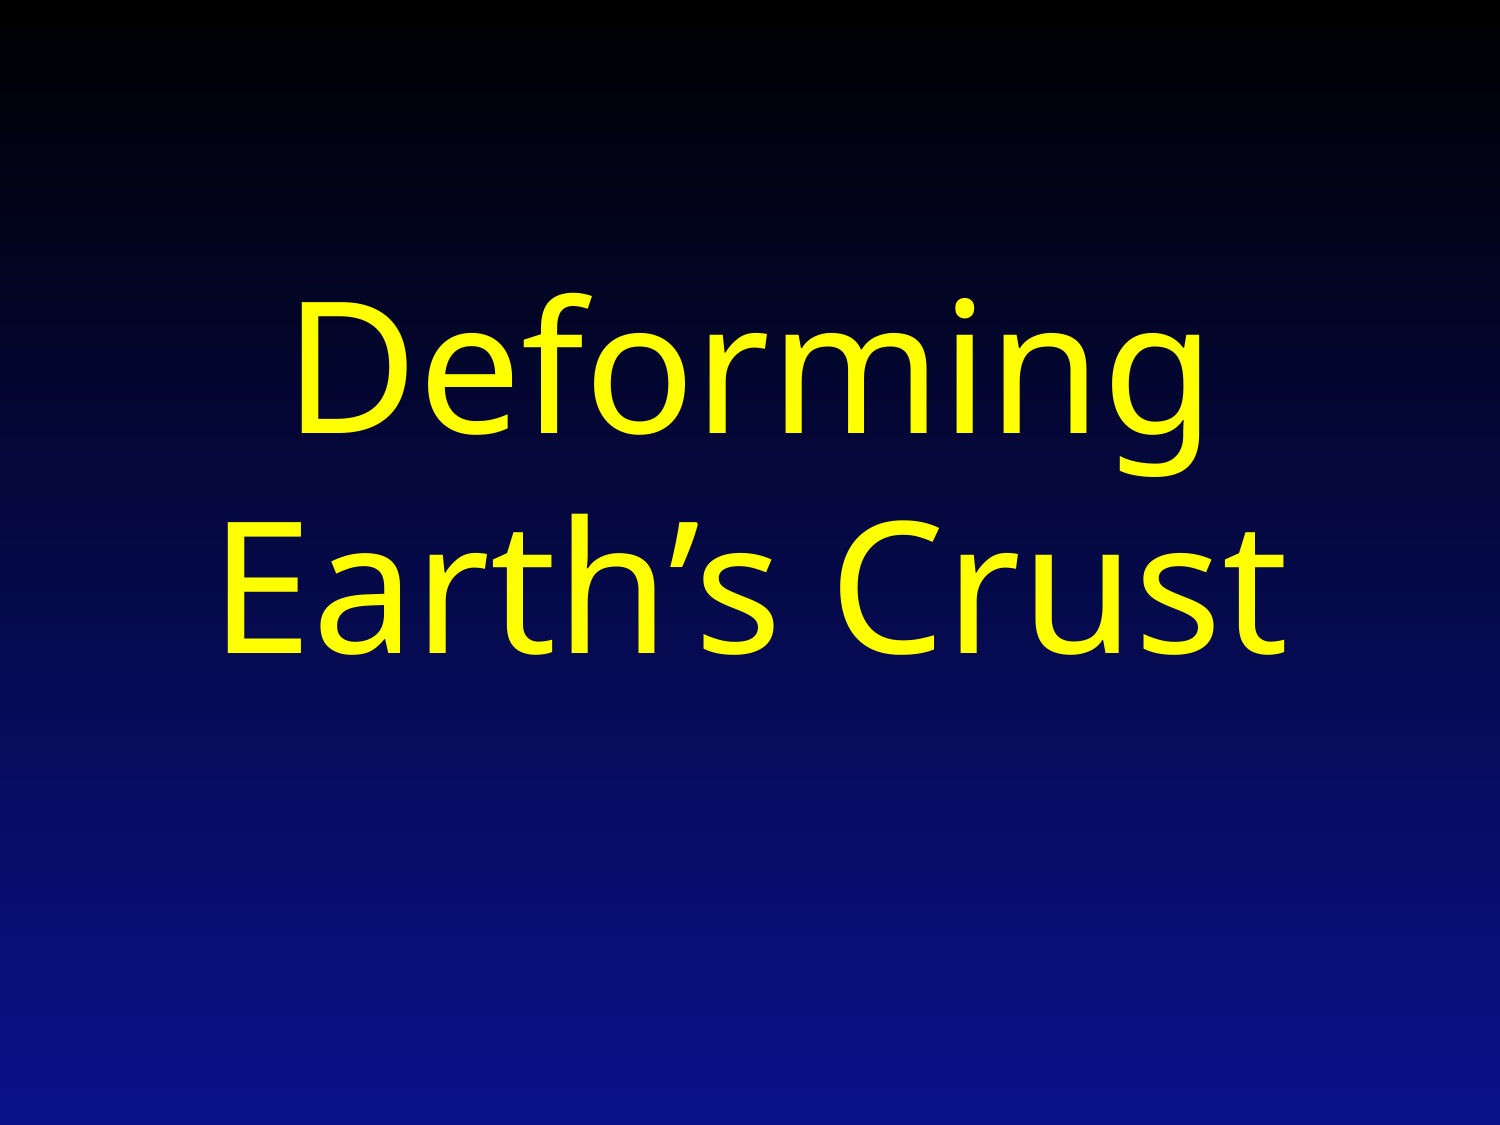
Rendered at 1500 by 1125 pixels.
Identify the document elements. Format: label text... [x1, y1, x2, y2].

title Deforming Earth’s Crust [112, 349, 1388, 591]
